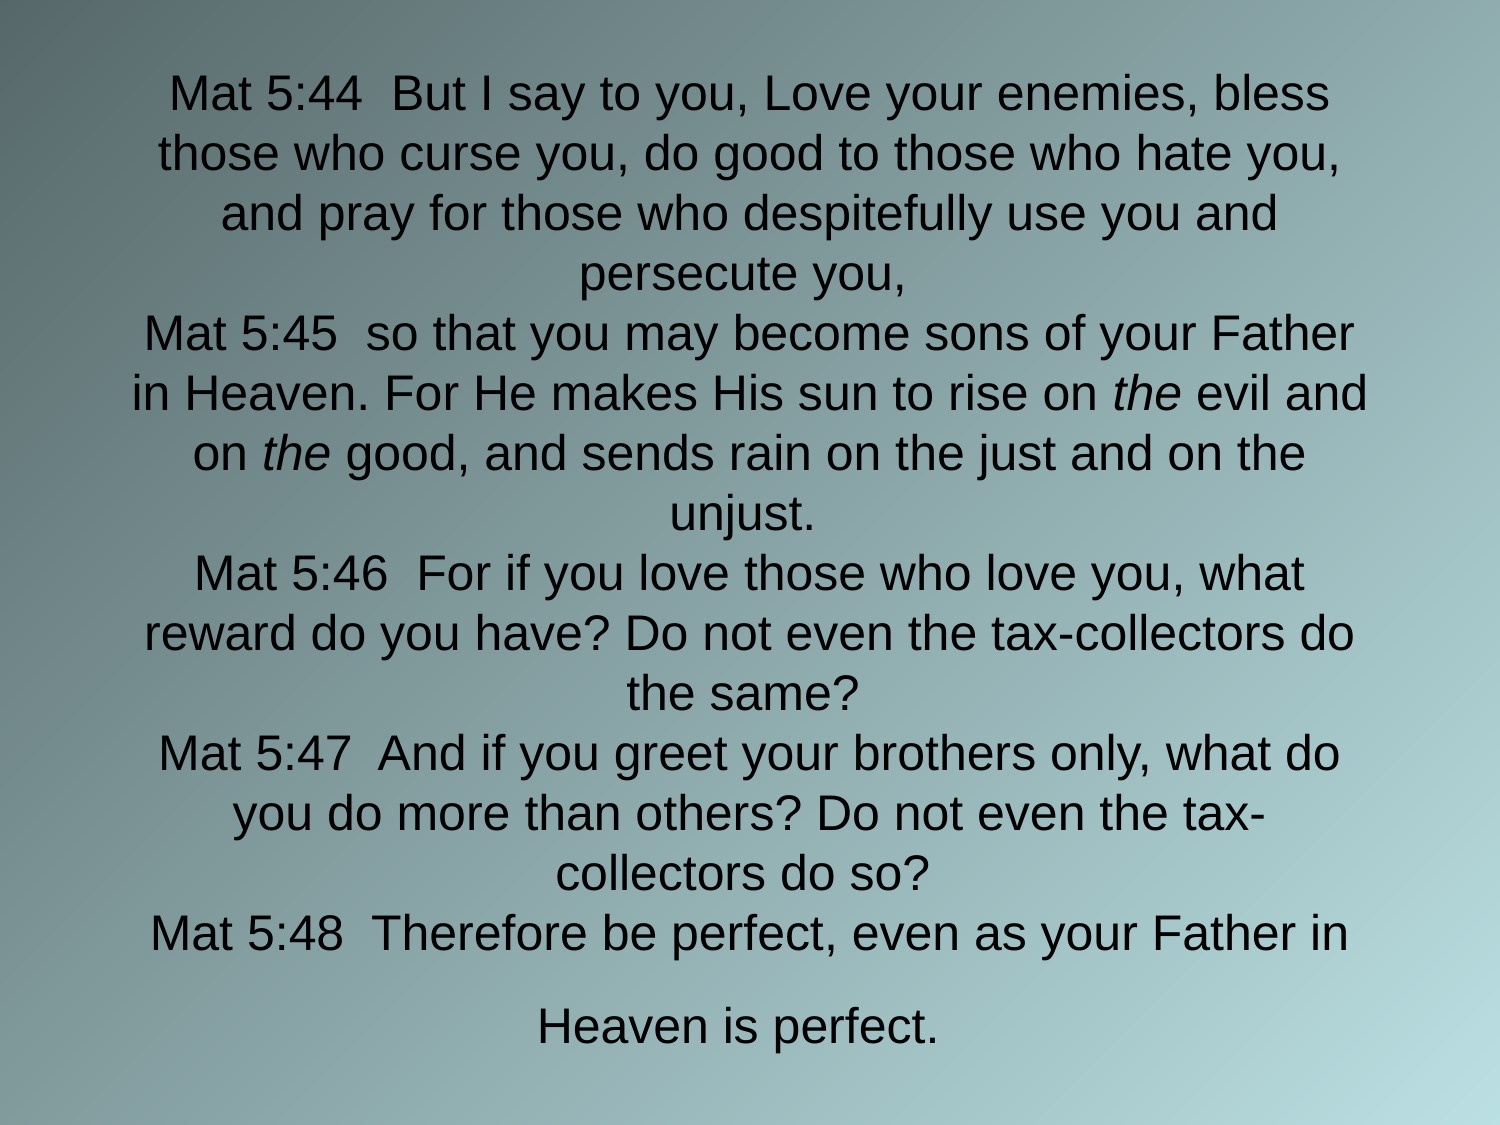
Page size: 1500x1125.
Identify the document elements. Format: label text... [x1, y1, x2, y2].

title Mat 5:44 But I say to you, Love your enemies, bless those who curse you, do good to those who hate you, and pray for those who despitefully use you and persecute you, Mat 5:45 so that you may become sons of your Father in Heaven. For He makes His sun to rise on the evil and on the good, and sends rain on the just and on the unjust. Mat 5:46 For if you love those who love you, what reward do you have? Do not even the tax-collectors do the same? Mat 5:47 And if you greet your brothers only, what do you do more than others? Do not even the tax-collectors do so? Mat 5:48 Therefore be perfect, even as your Father in Heaven is perfect. [112, 349, 1388, 591]
